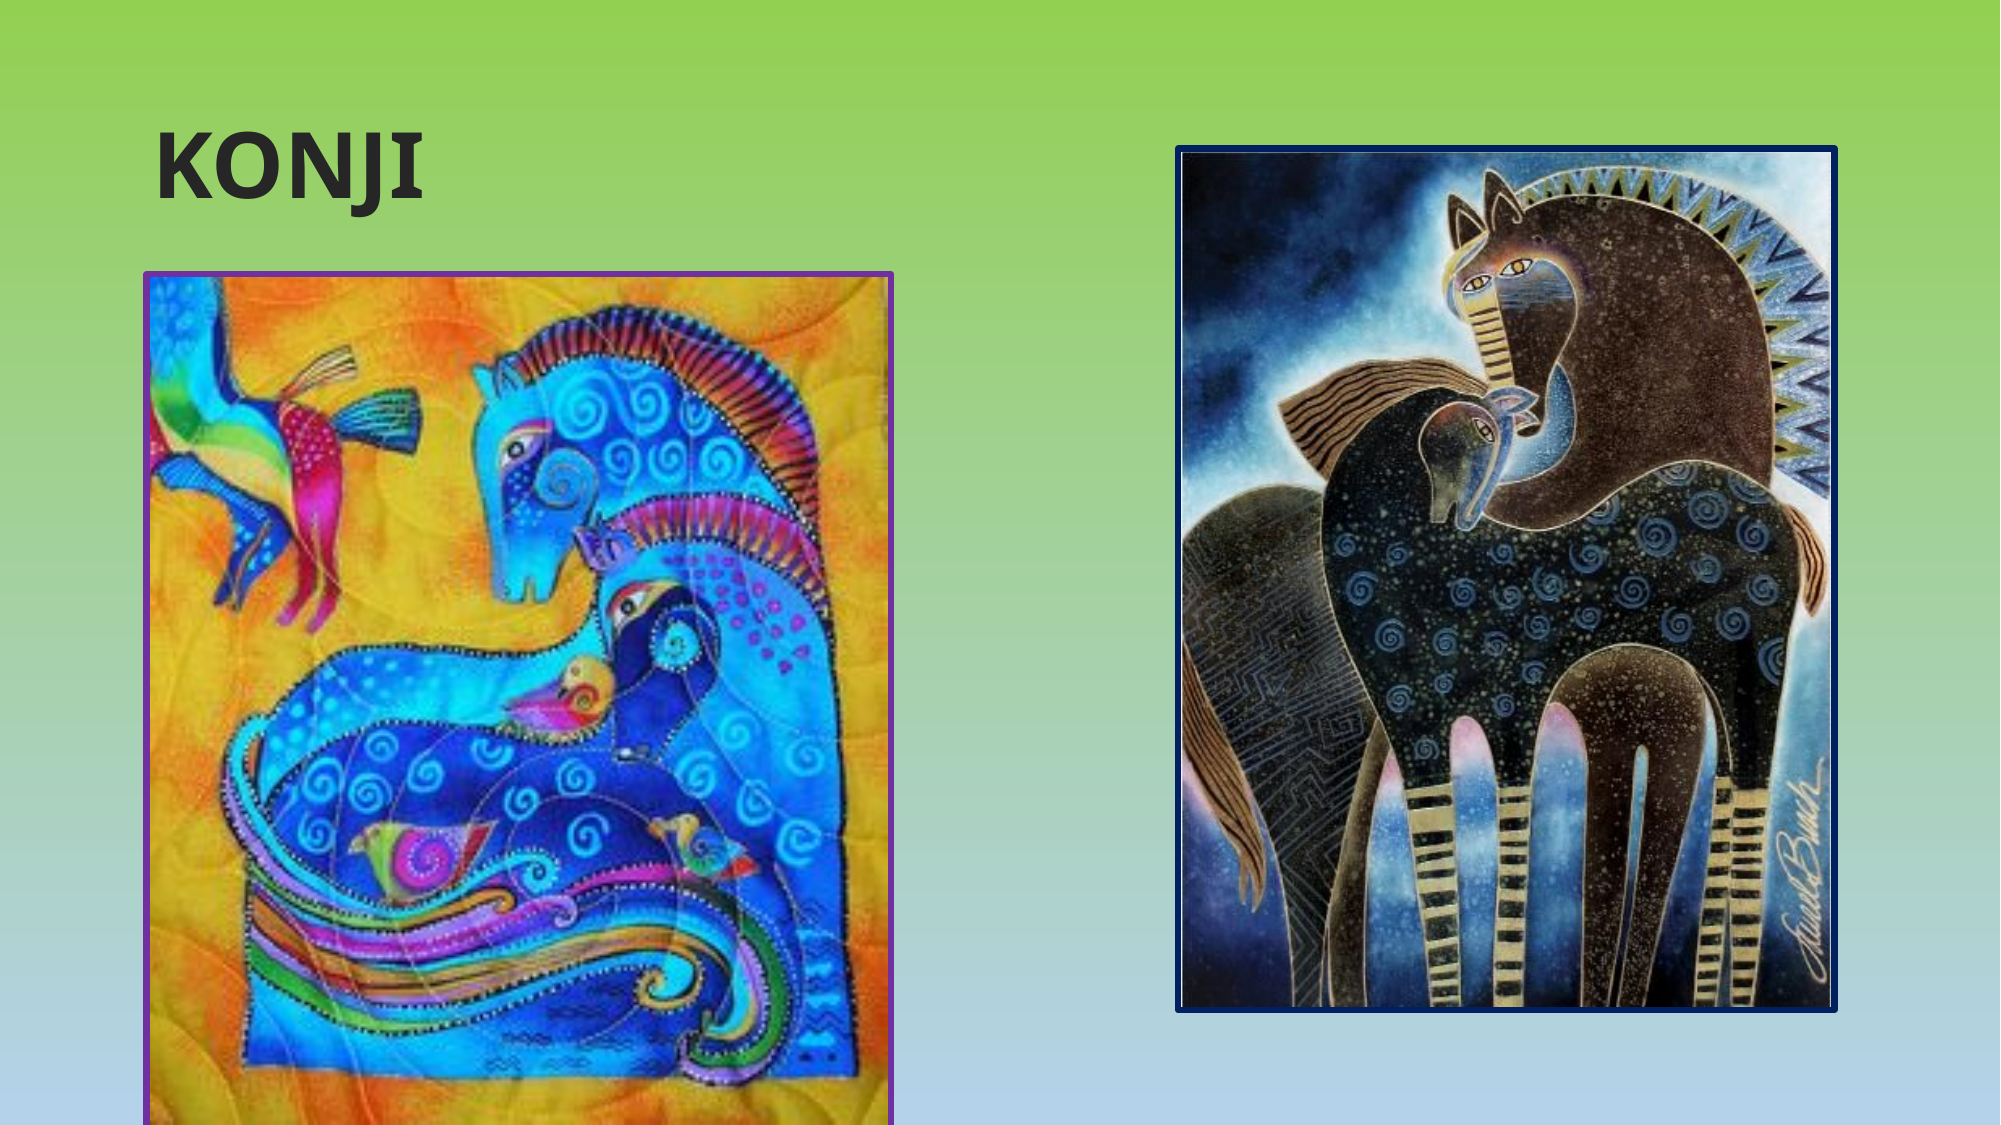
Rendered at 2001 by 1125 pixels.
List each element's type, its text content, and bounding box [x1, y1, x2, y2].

title KONJI [137, 59, 1863, 278]
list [1181, 151, 1832, 1007]
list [149, 277, 888, 1125]
